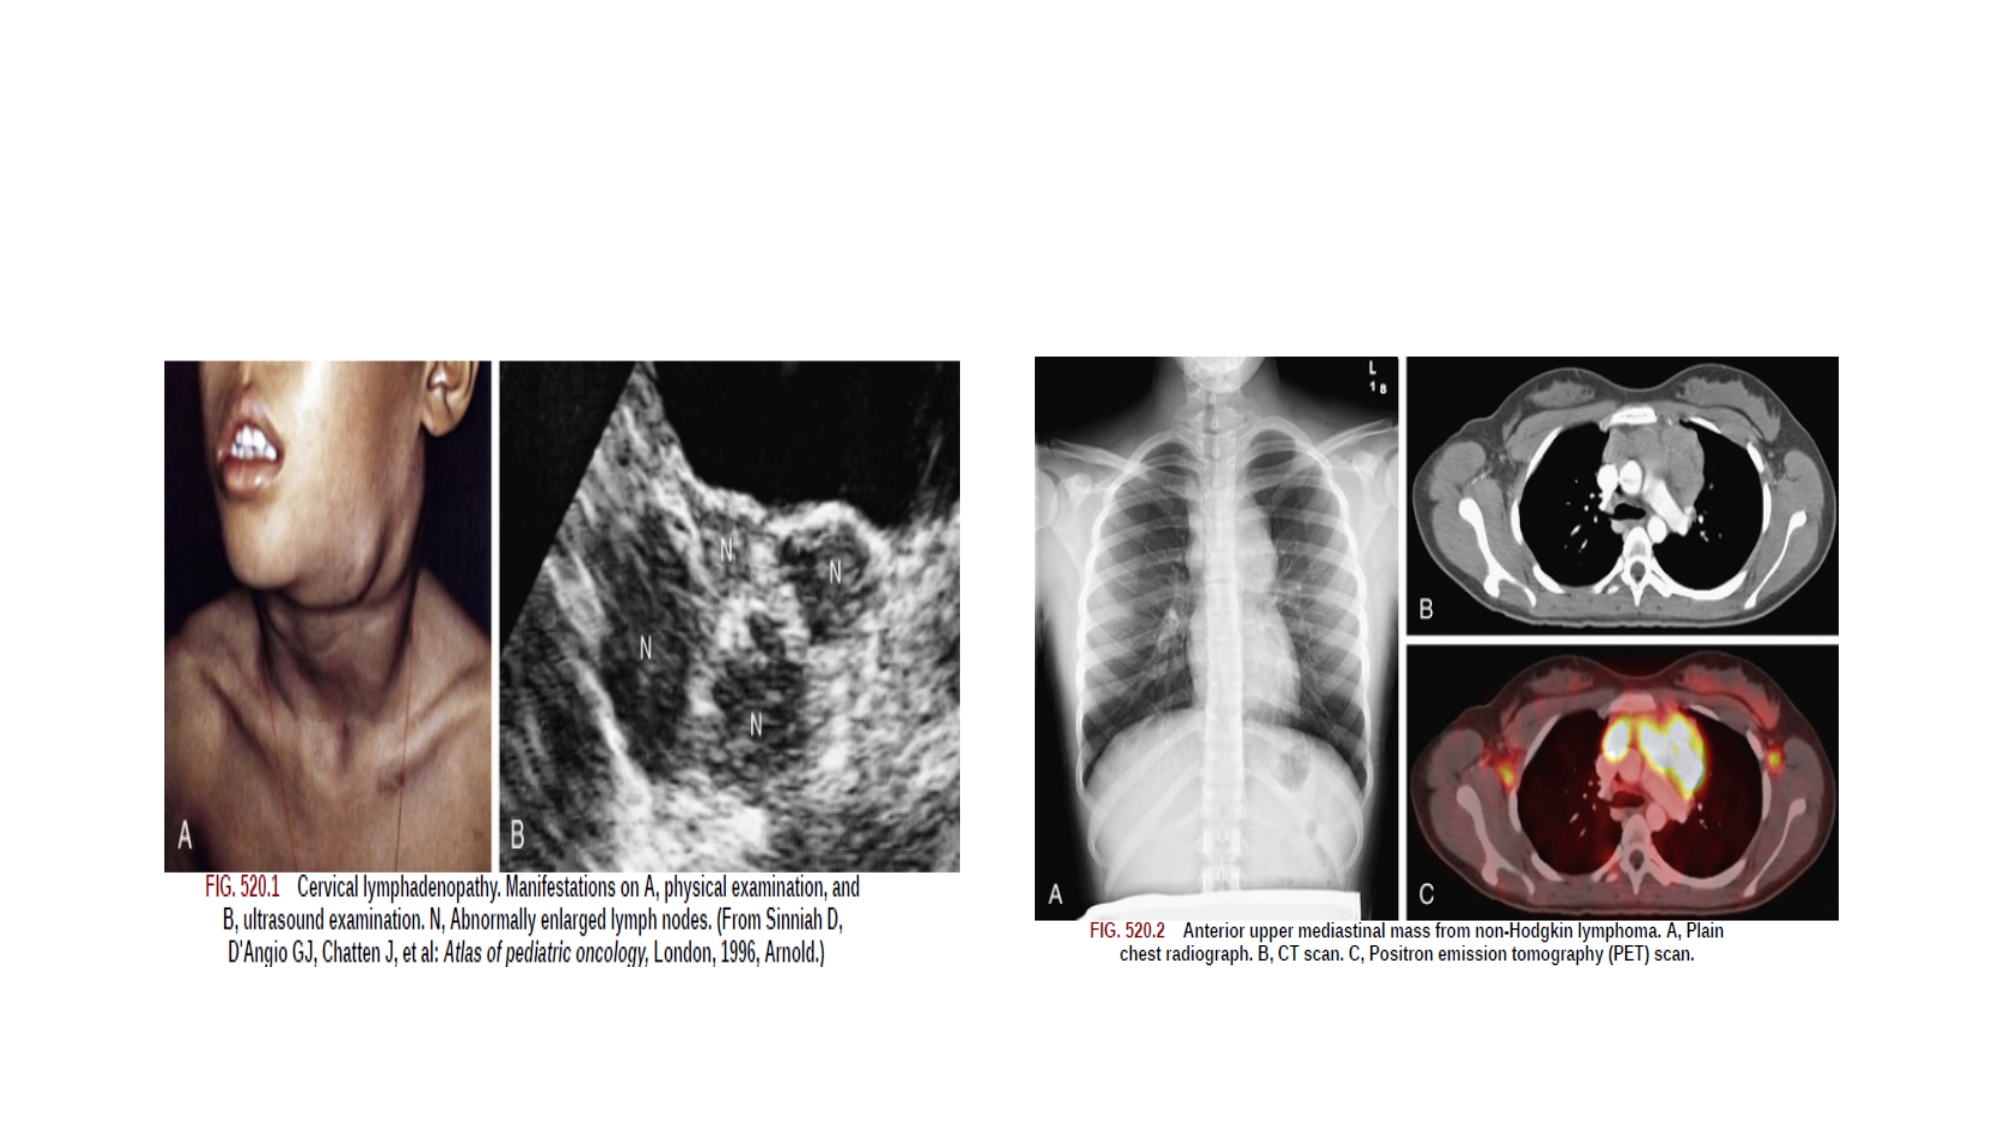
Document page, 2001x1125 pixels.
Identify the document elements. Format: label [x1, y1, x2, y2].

list [137, 320, 984, 967]
list [1012, 320, 1863, 967]
